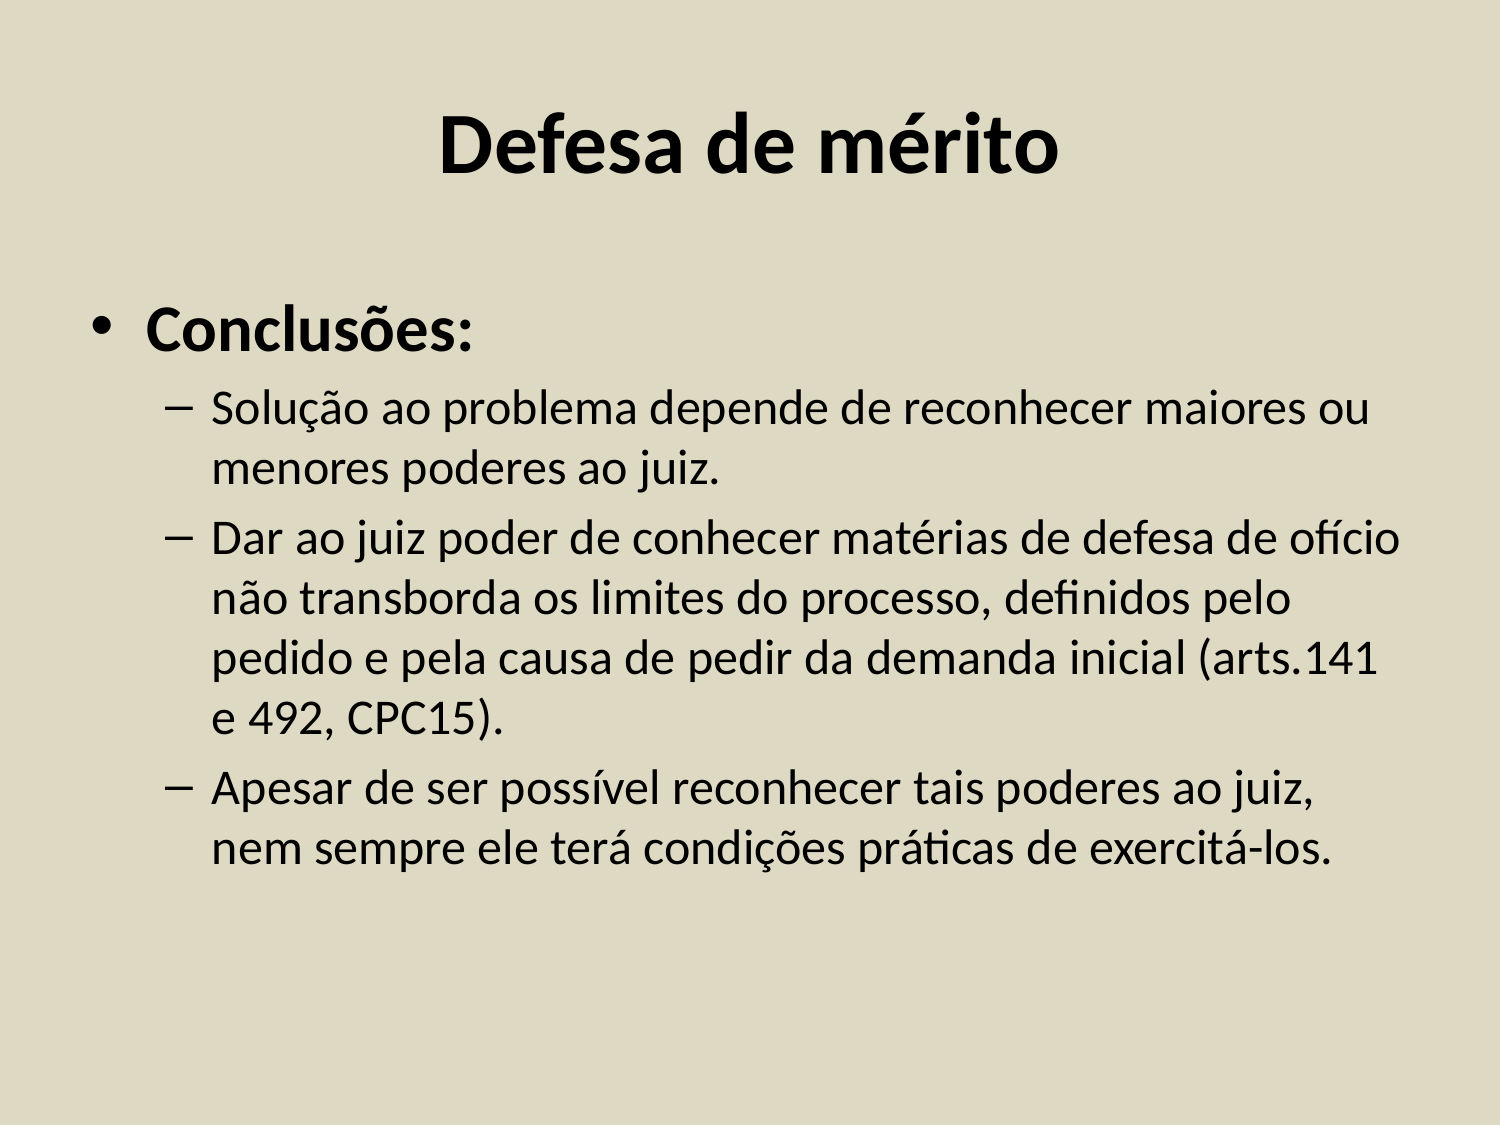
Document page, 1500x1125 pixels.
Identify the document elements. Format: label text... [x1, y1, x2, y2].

list Conclusões: Solução ao problema depende de reconhecer maiores ou menores poderes ao juiz. Dar ao juiz poder de conhecer matérias de defesa de ofício não transborda os limites do processo, definidos pelo pedido e pela causa de pedir da demanda inicial (arts.141 e 492, CPC15). Apesar de ser possível reconhecer tais poderes ao juiz, nem sempre ele terá condições práticas de exercitá-los. [75, 276, 1425, 1035]
title Defesa de mérito [75, 45, 1425, 233]
